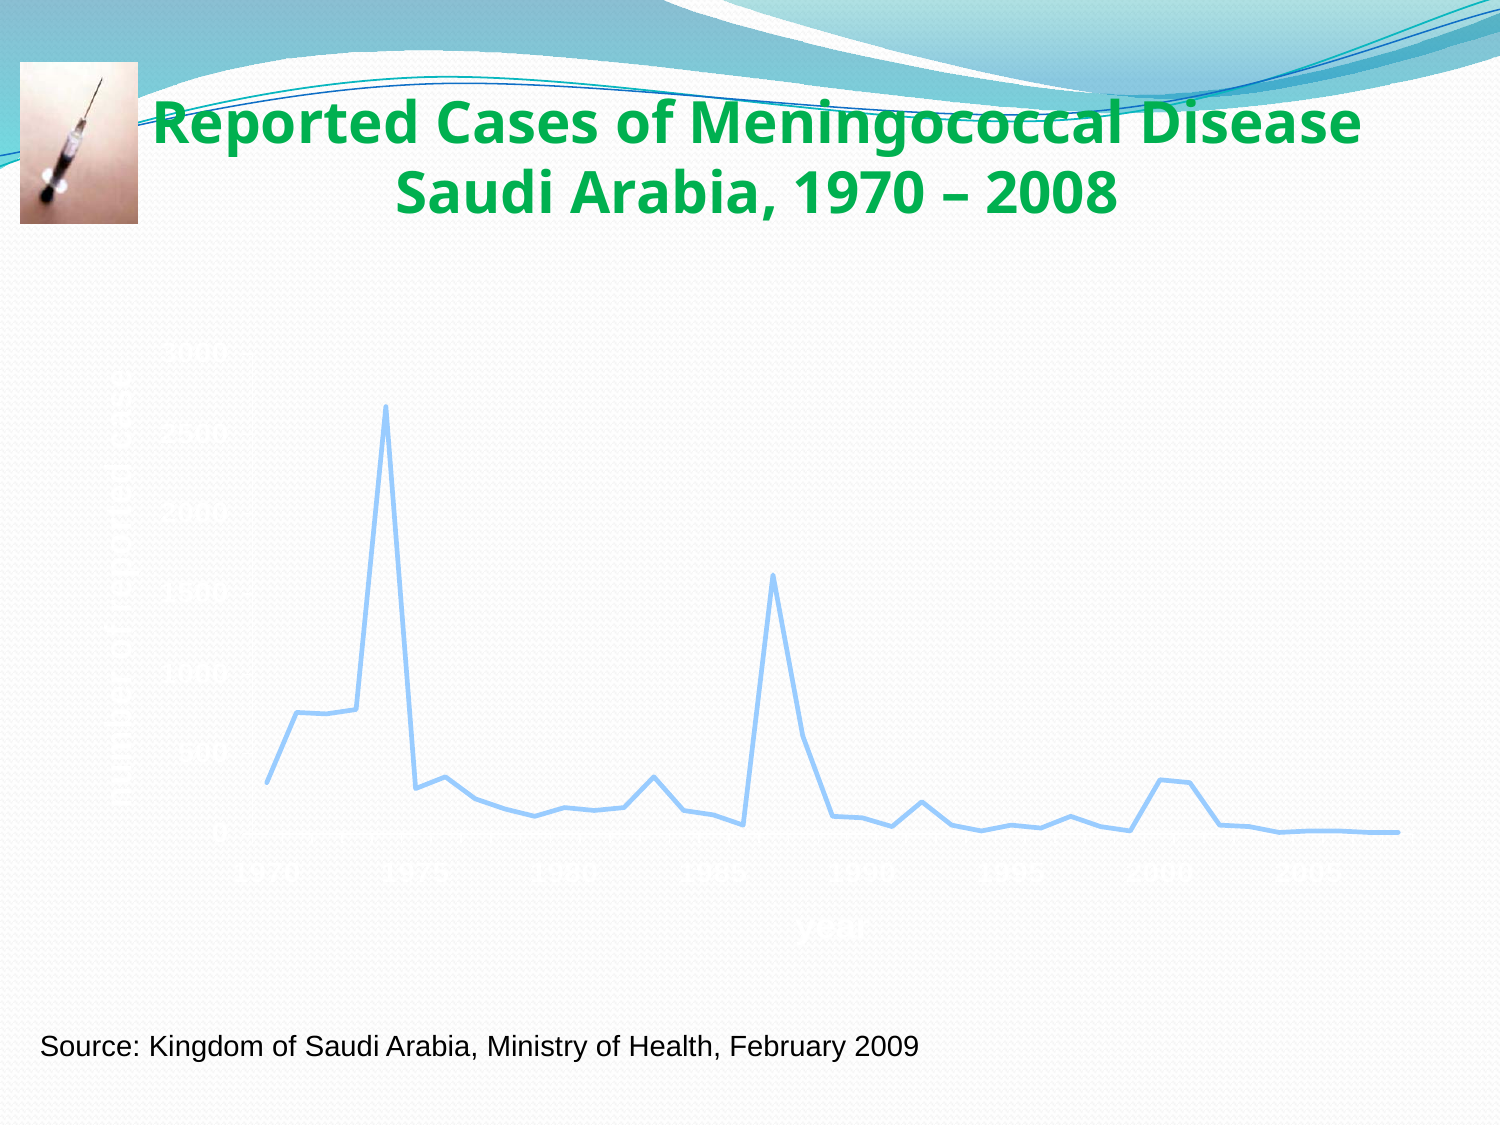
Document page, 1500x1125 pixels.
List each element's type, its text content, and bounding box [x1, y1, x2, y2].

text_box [59, 249, 1440, 987]
title Reported Cases of Meningococcal Disease Saudi Arabia, 1970 – 2008 [63, 37, 1451, 225]
text_box Source: Kingdom of Saudi Arabia, Ministry of Health, February 2009 [24, 1020, 1340, 1070]
picture [20, 62, 63, 224]
